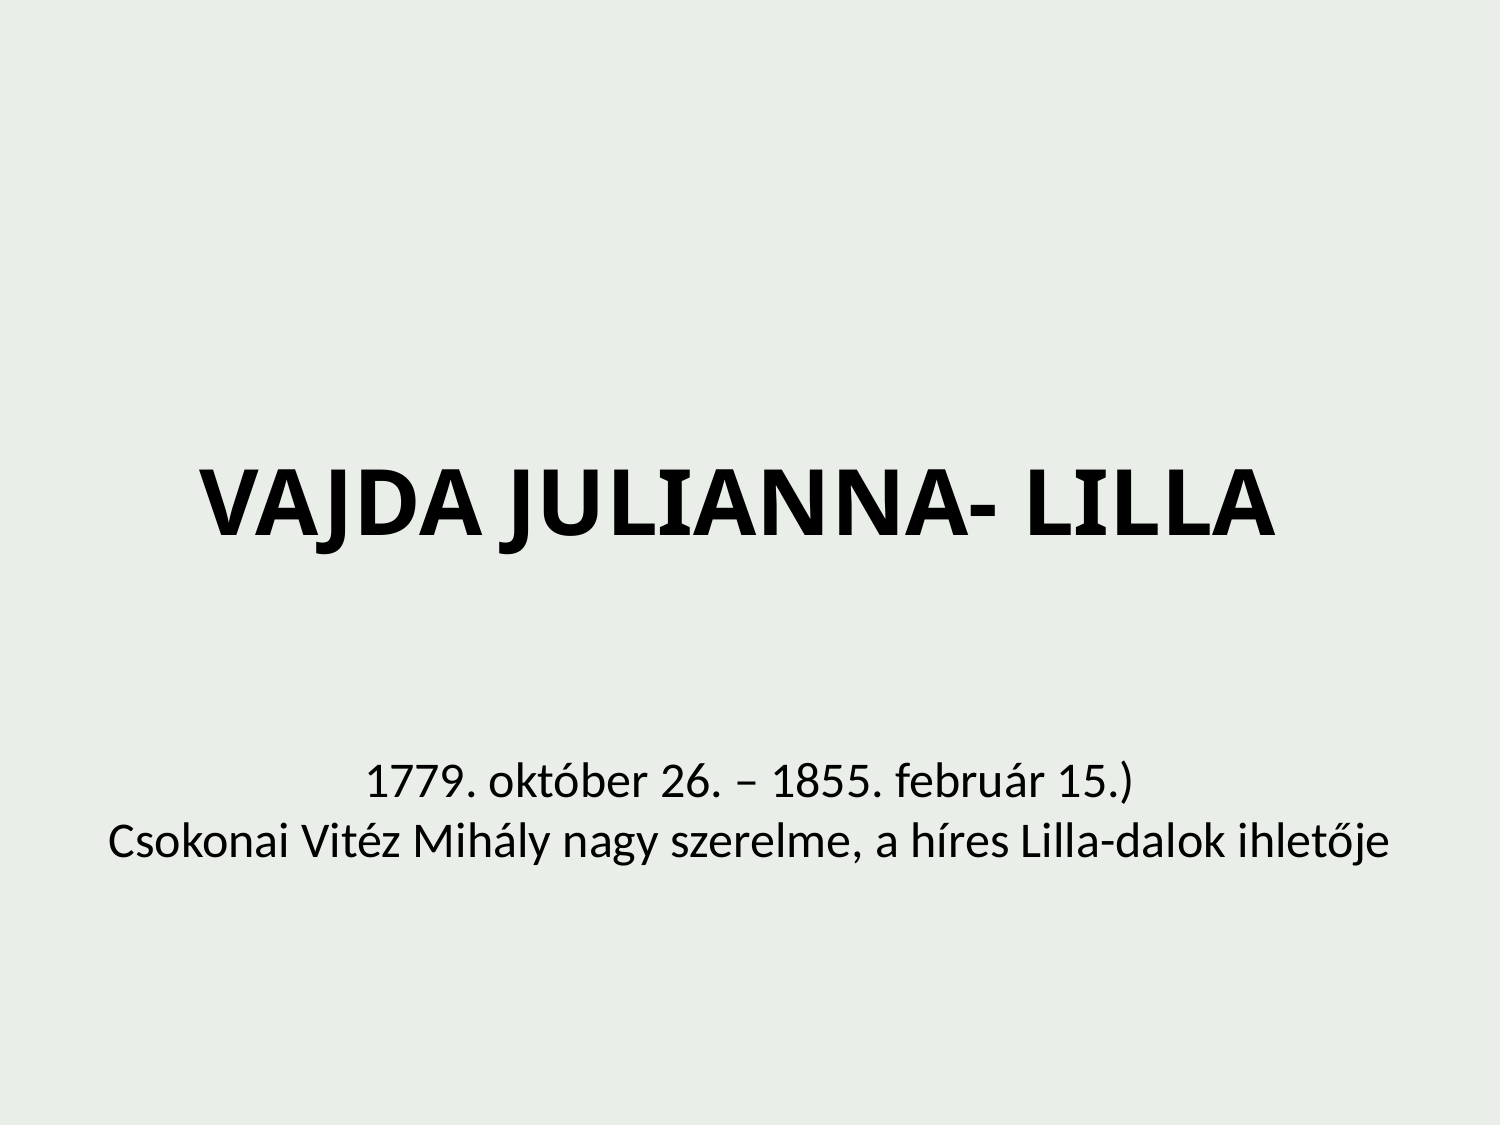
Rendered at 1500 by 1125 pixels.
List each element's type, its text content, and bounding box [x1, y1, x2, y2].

text_box 1779. október 26. – 1855. február 15.) Csokonai Vitéz Mihály nagy szerelme, a híres Lilla-dalok ihletője [0, 739, 1500, 875]
text_box VAJDA JULIANNA- LILLA [0, 436, 1500, 561]
